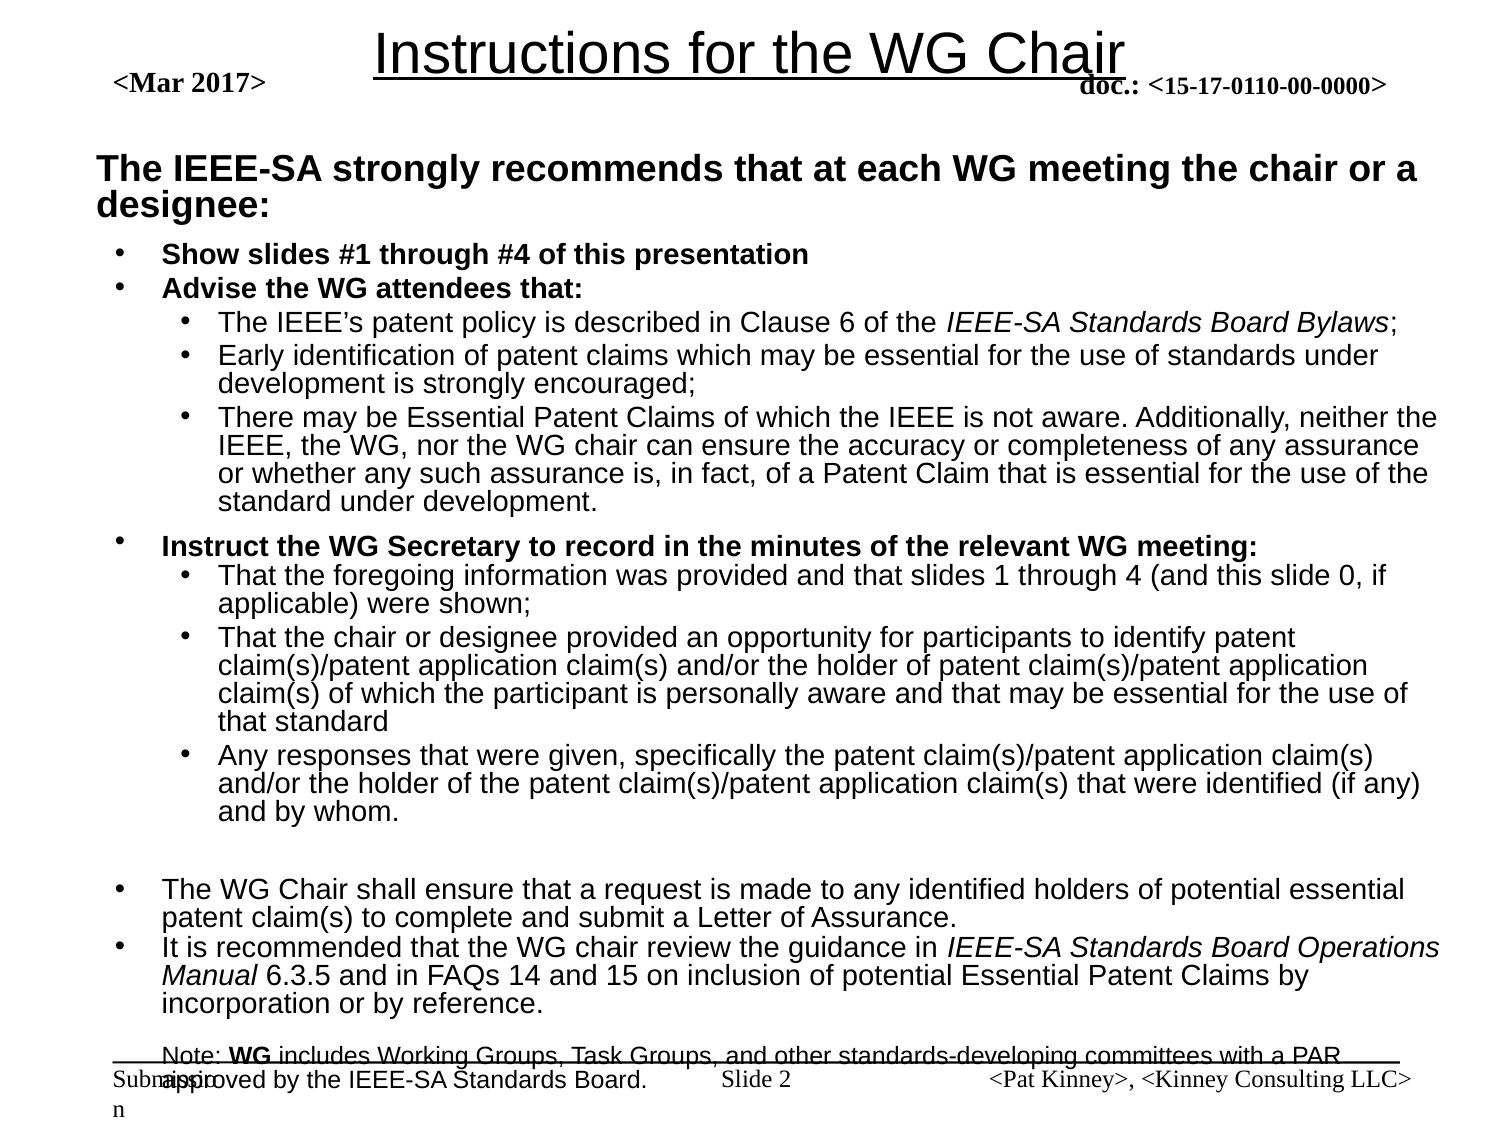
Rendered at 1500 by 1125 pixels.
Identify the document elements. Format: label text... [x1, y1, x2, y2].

slide_number Slide 2 [712, 1061, 800, 1093]
footer <Pat Kinney>, <Kinney Consulting LLC> [899, 1061, 1413, 1093]
text_box [62, 137, 1450, 1050]
list The IEEE-SA strongly recommends that at each WG meeting the chair or a designee: Show slides #1 through #4 of this presentation Advise the WG attendees that: The IEEE’s patent policy is described in Clause 6 of the IEEE-SA Standards Board Bylaws; Early identification of patent claims which may be essential for the use of standards under development is strongly encouraged; There may be Essential Patent Claims of which the IEEE is not aware. Additionally, neither the IEEE, the WG, nor the WG chair can ensure the accuracy or completeness of any assurance or whether any such assurance is, in fact, of a Patent Claim that is essential for the use of the standard under development. Instruct the WG Secretary to record in the minutes of the relevant WG meeting: That the foregoing information was provided and that slides 1 through 4 (and this slide 0, if applicable) were shown; That the chair or designee provided an opportunity for participants to identify patent claim(s)/patent application claim(s) and/or the holder of patent claim(s)/patent application claim(s) of which the participant is personally aware and that may be essential for the use of that standard Any responses that were given, specifically the patent claim(s)/patent application claim(s) and/or the holder of the patent claim(s)/patent application claim(s) that were identified (if any) and by whom. The WG Chair shall ensure that a request is made to any identified holders of potential essential patent claim(s) to complete and submit a Letter of Assurance. It is recommended that the WG chair review the guidance in IEEE-SA Standards Board Operations Manual 6.3.5 and in FAQs 14 and 15 on inclusion of potential Essential Patent Claims by incorporation or by reference. Note: WG includes Working Groups, Task Groups, and other standards-developing committees with a PAR approved by the IEEE-SA Standards Board. [24, 145, 1463, 1121]
text_box [112, 0, 1388, 137]
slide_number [112, 62, 376, 99]
